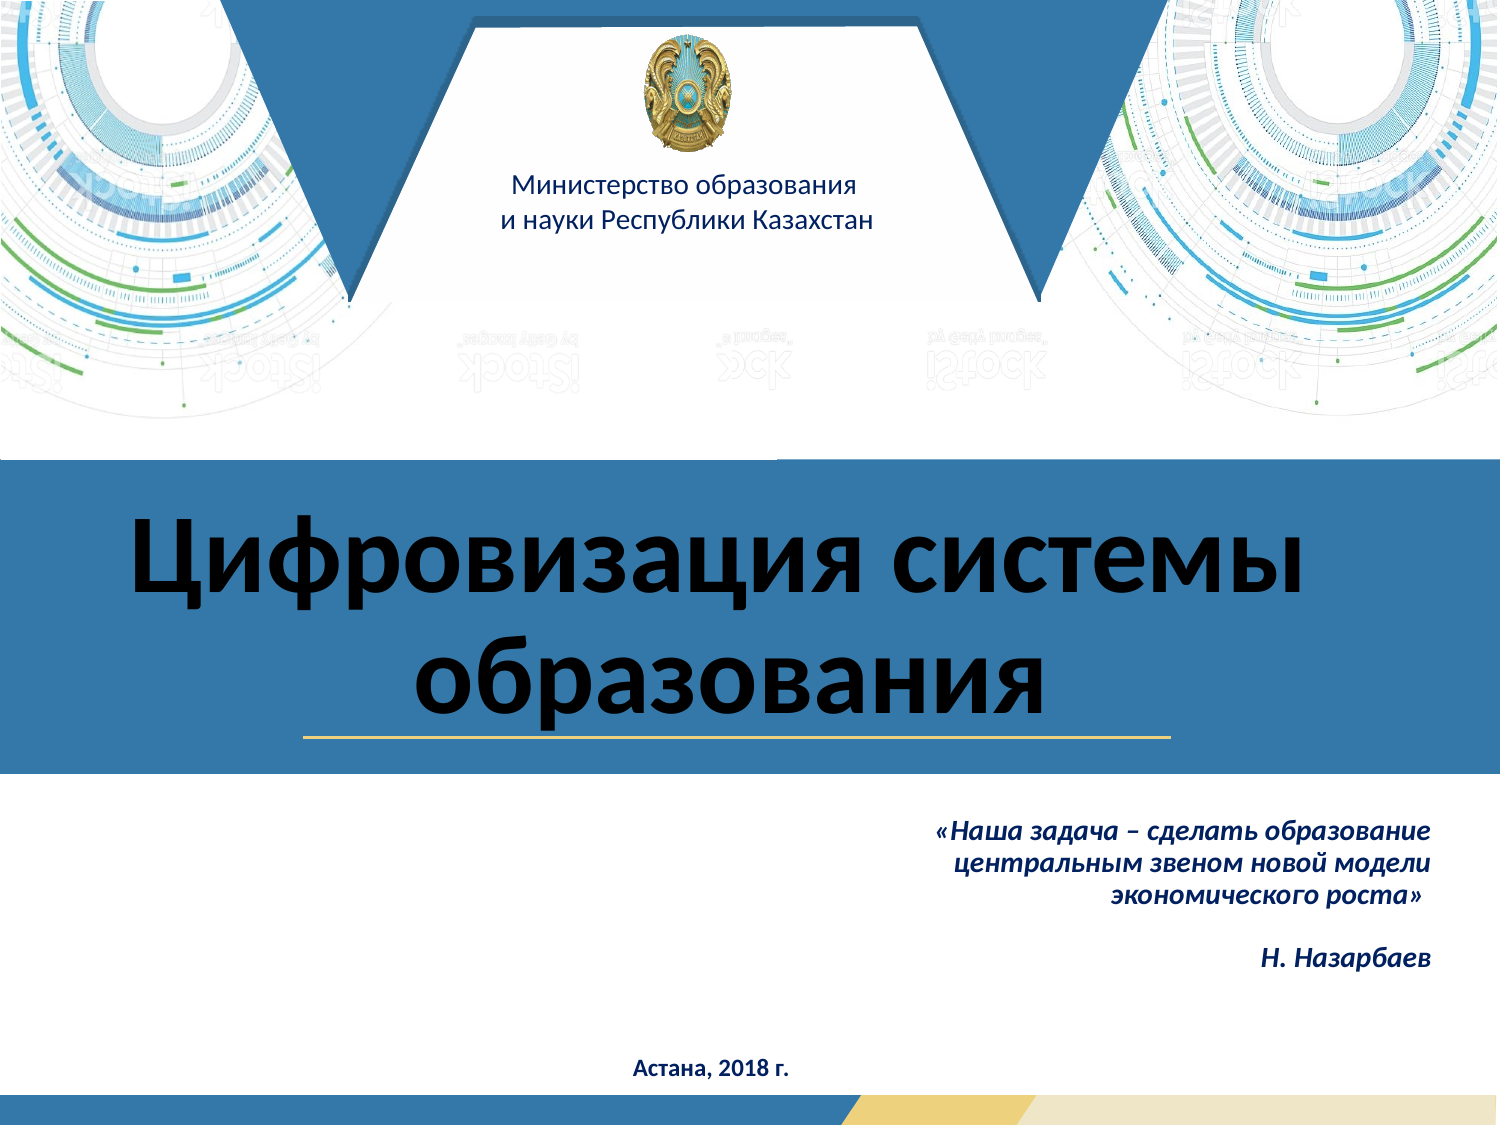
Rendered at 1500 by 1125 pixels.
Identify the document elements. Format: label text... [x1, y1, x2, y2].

title Цифровизация системы образования [29, 487, 1434, 728]
text_box Астана, 2018 г. [437, 1050, 985, 1081]
picture [0, 0, 1497, 460]
text_box «Наша задача – сделать образование центральным звеном новой модели экономического роста» Н. Назарбаев [752, 805, 1447, 982]
text_box [0, 458, 1500, 775]
picture [0, 1095, 1497, 1125]
